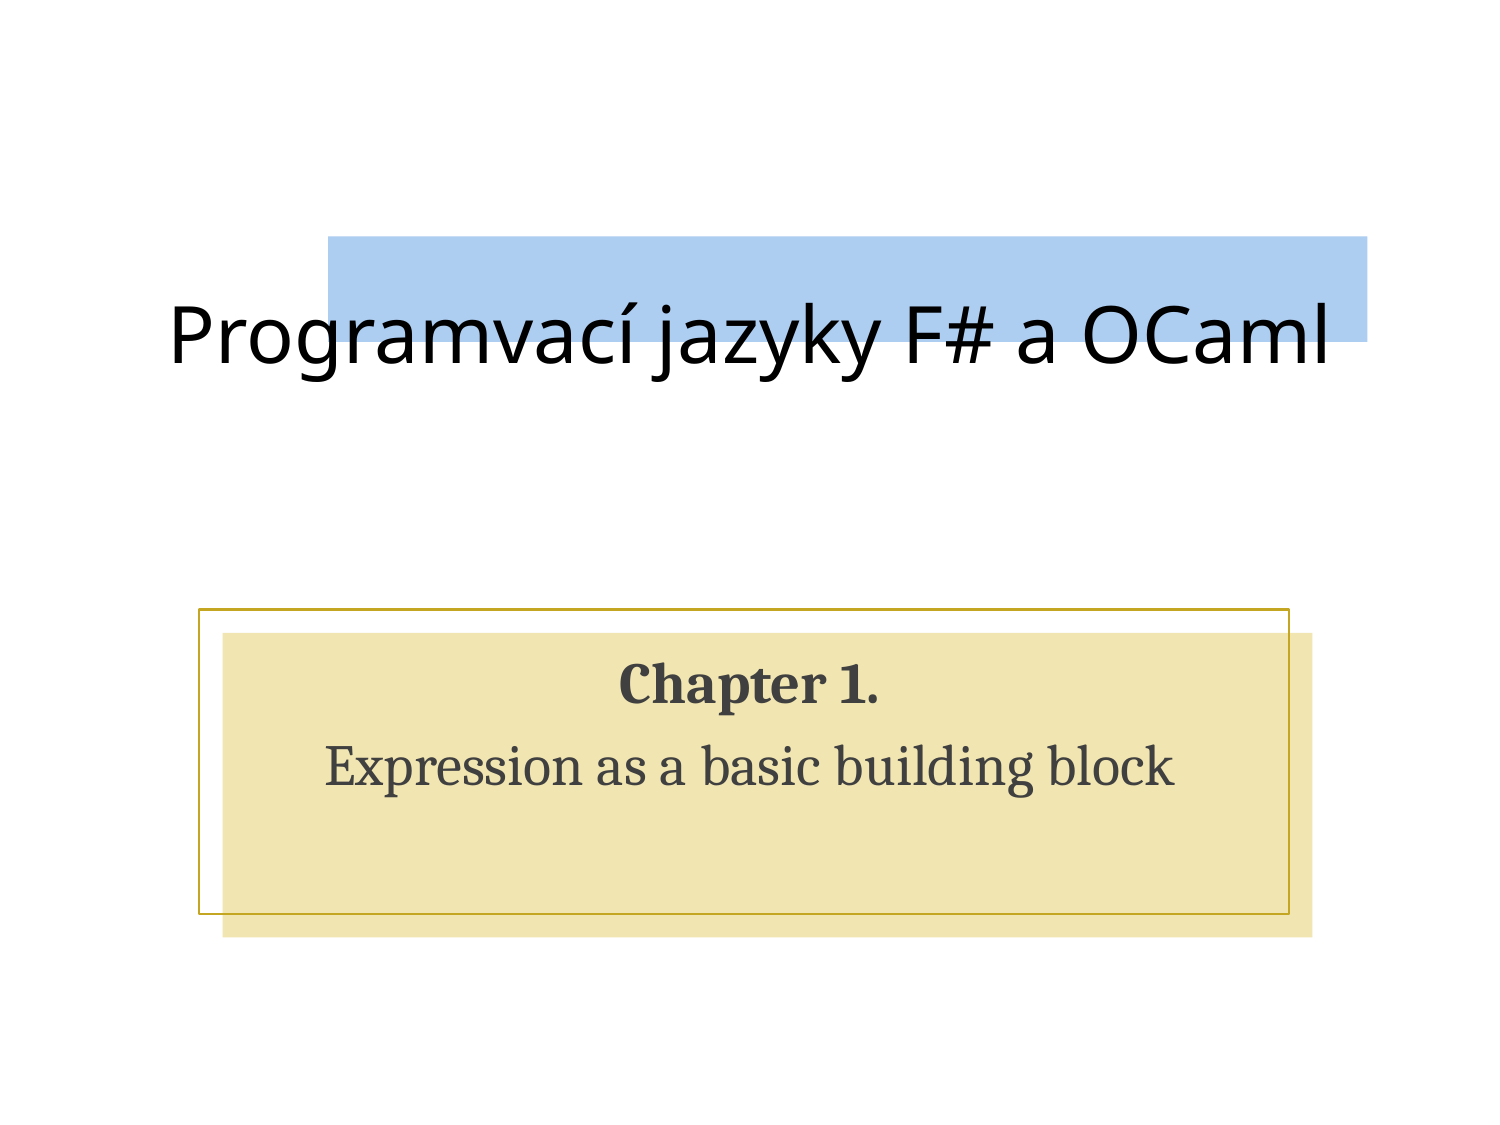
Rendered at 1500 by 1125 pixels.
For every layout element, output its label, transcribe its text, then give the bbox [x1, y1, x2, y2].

subtitle Chapter 1. Expression as a basic building block [225, 637, 1275, 925]
title Programvací jazyky F# a OCaml [112, 210, 1388, 453]
